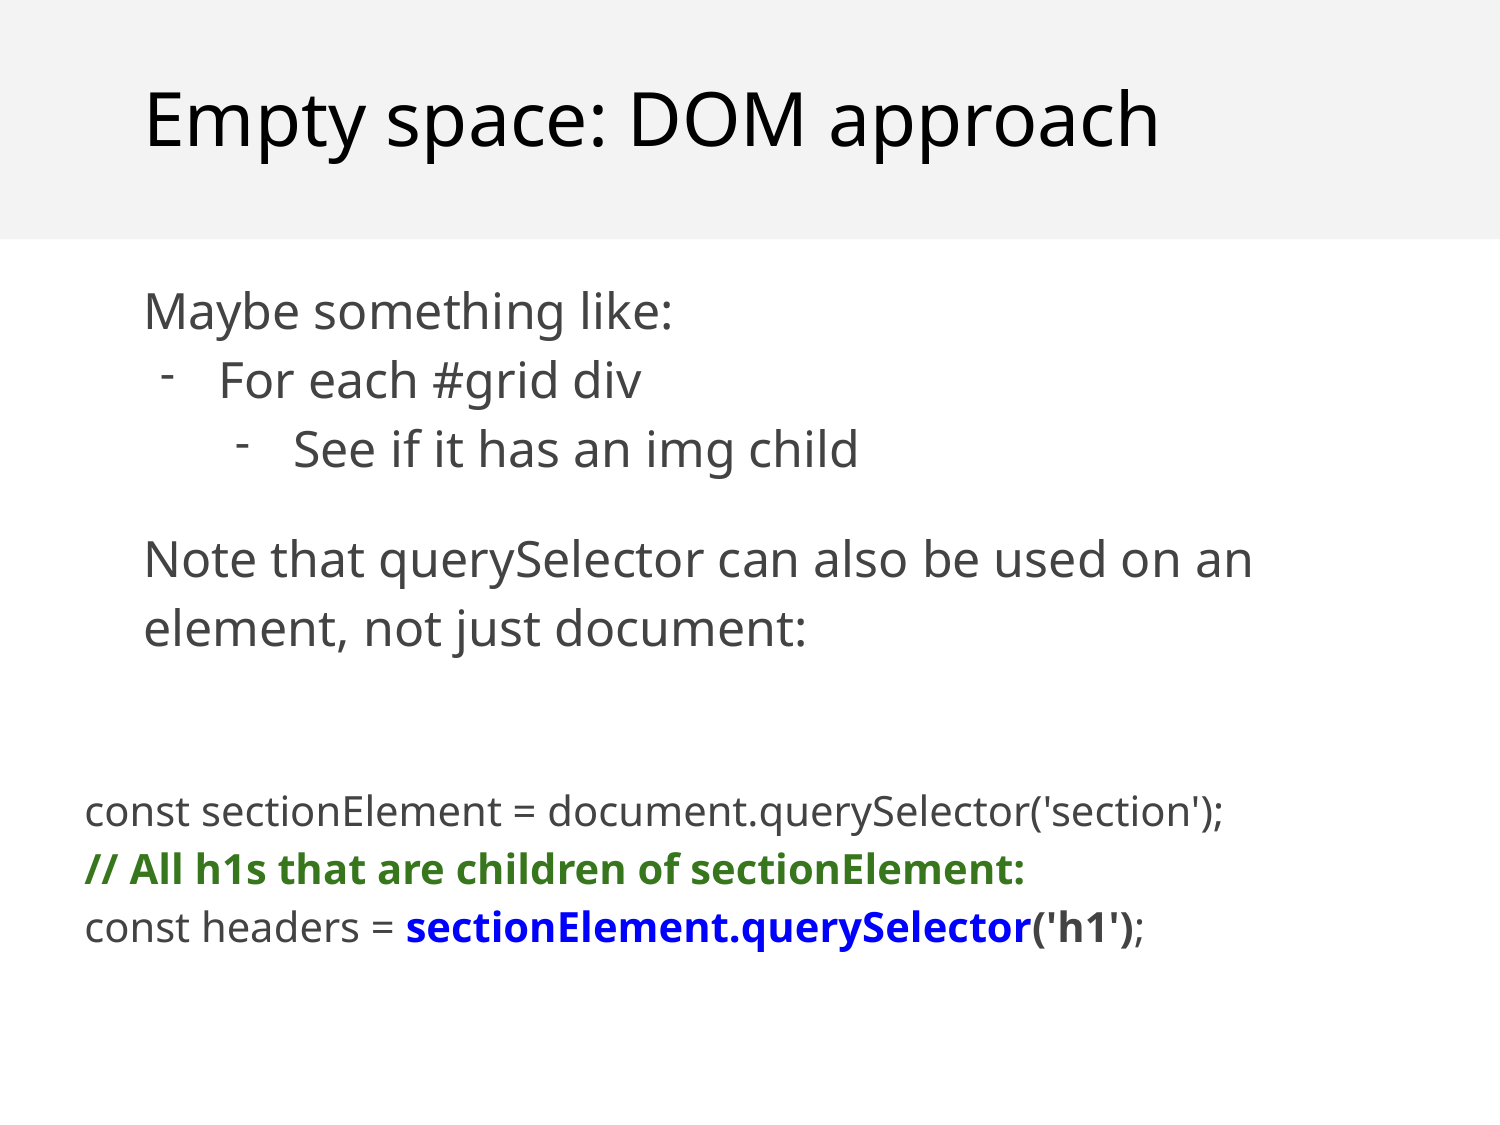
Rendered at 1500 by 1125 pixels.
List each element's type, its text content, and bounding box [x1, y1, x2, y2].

text_box Empty space: DOM approach [128, 56, 1372, 183]
text_box const sectionElement = document.querySelector('section'); // All h1s that are children of sectionElement: const headers = sectionElement.querySelector('h1'); [69, 749, 1476, 986]
text_box Maybe something like: For each #grid div See if it has an img child Note that querySelector can also be used on an element, not just document: [128, 255, 1372, 690]
